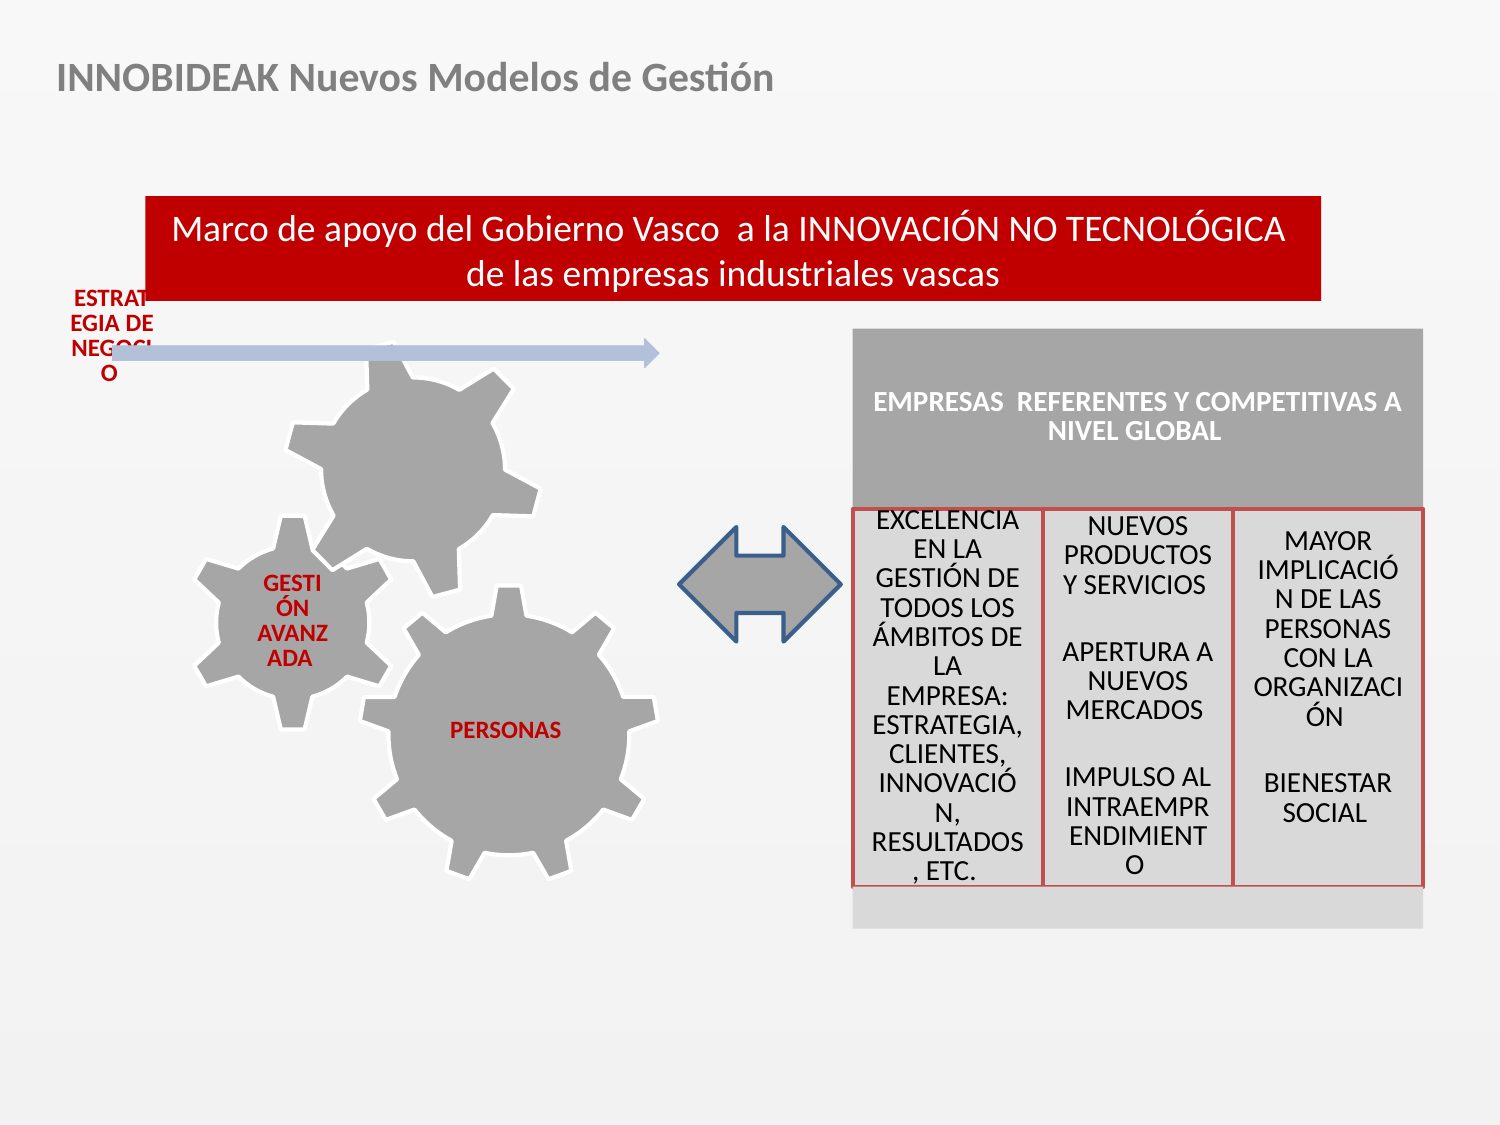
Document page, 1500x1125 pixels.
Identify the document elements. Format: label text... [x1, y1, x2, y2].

text_box [676, 525, 843, 644]
text_box Marco de apoyo del Gobierno Vasco a la INNOVACIÓN NO TECNOLÓGICA de las empresas industriales vascas [145, 196, 1322, 301]
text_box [111, 337, 660, 941]
text_box INNOBIDEAK Nuevos Modelos de Gestión [41, 42, 833, 108]
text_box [852, 328, 1424, 929]
